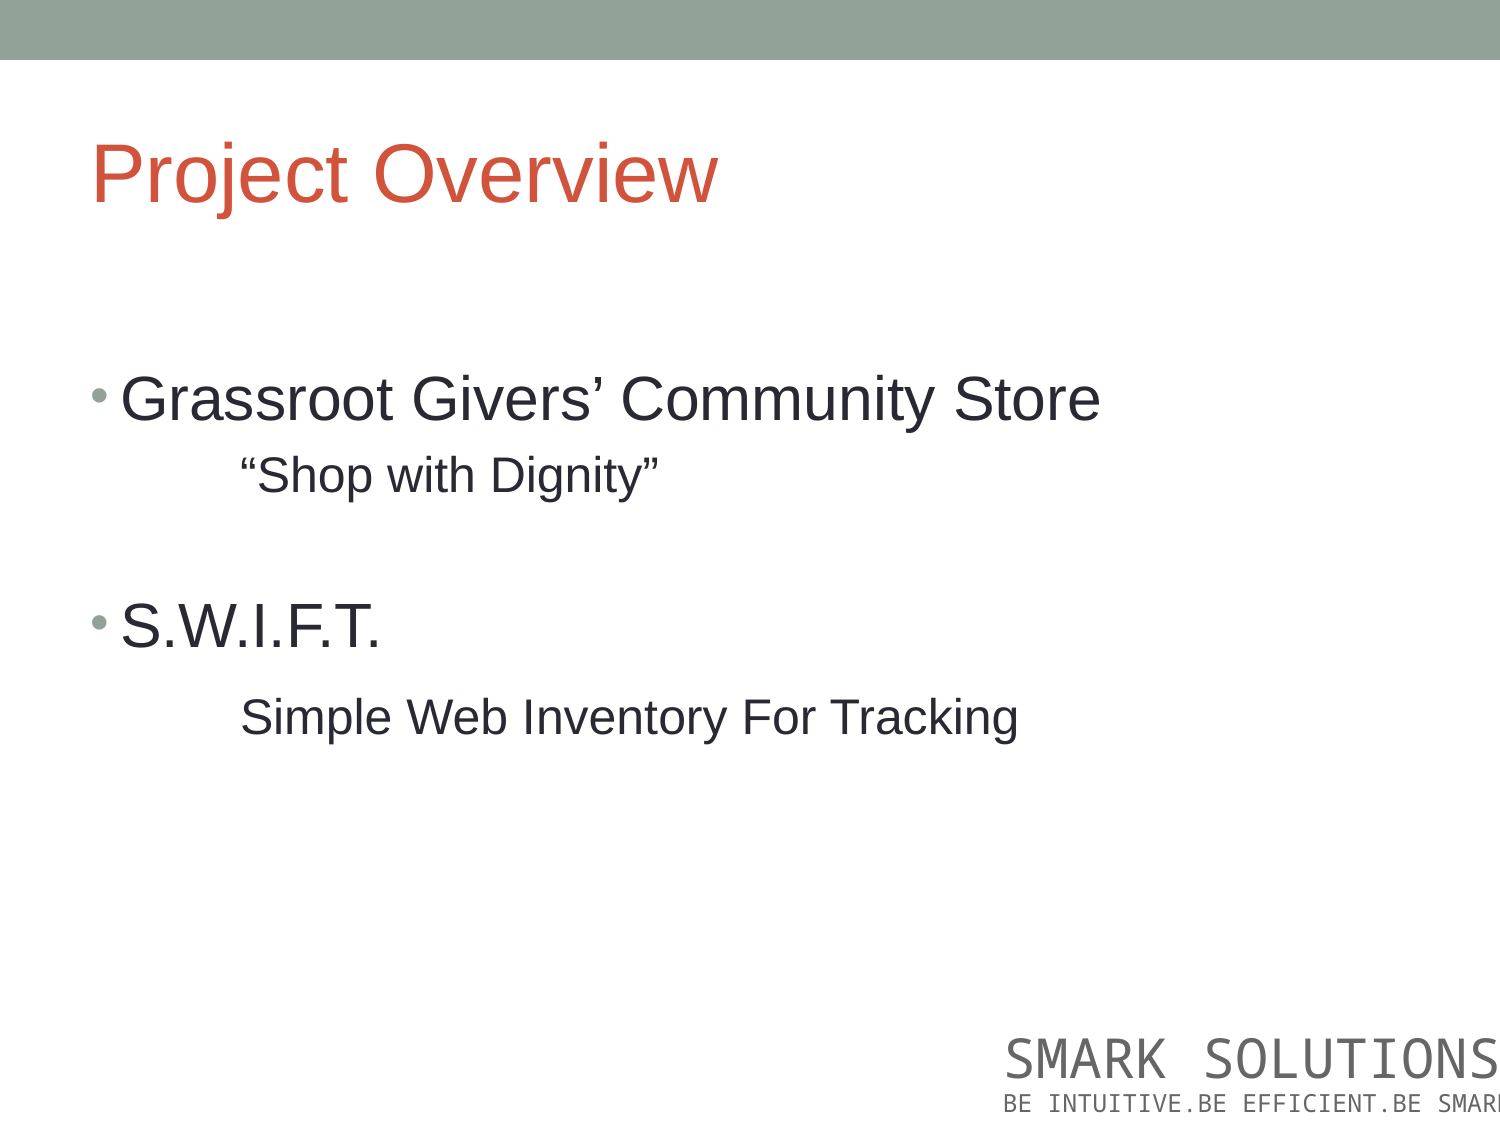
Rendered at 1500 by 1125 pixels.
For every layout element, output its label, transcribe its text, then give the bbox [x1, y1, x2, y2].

text_box SMARK SOLUTIONS BE INTUITIVE.BE EFFICIENT.BE SMARK. [987, 1017, 1500, 1125]
title Project Overview [75, 87, 1425, 250]
list Grassroot Givers’ Community Store “Shop with Dignity” S.W.I.F.T. Simple Web Inventory For Tracking [75, 262, 1425, 1063]
